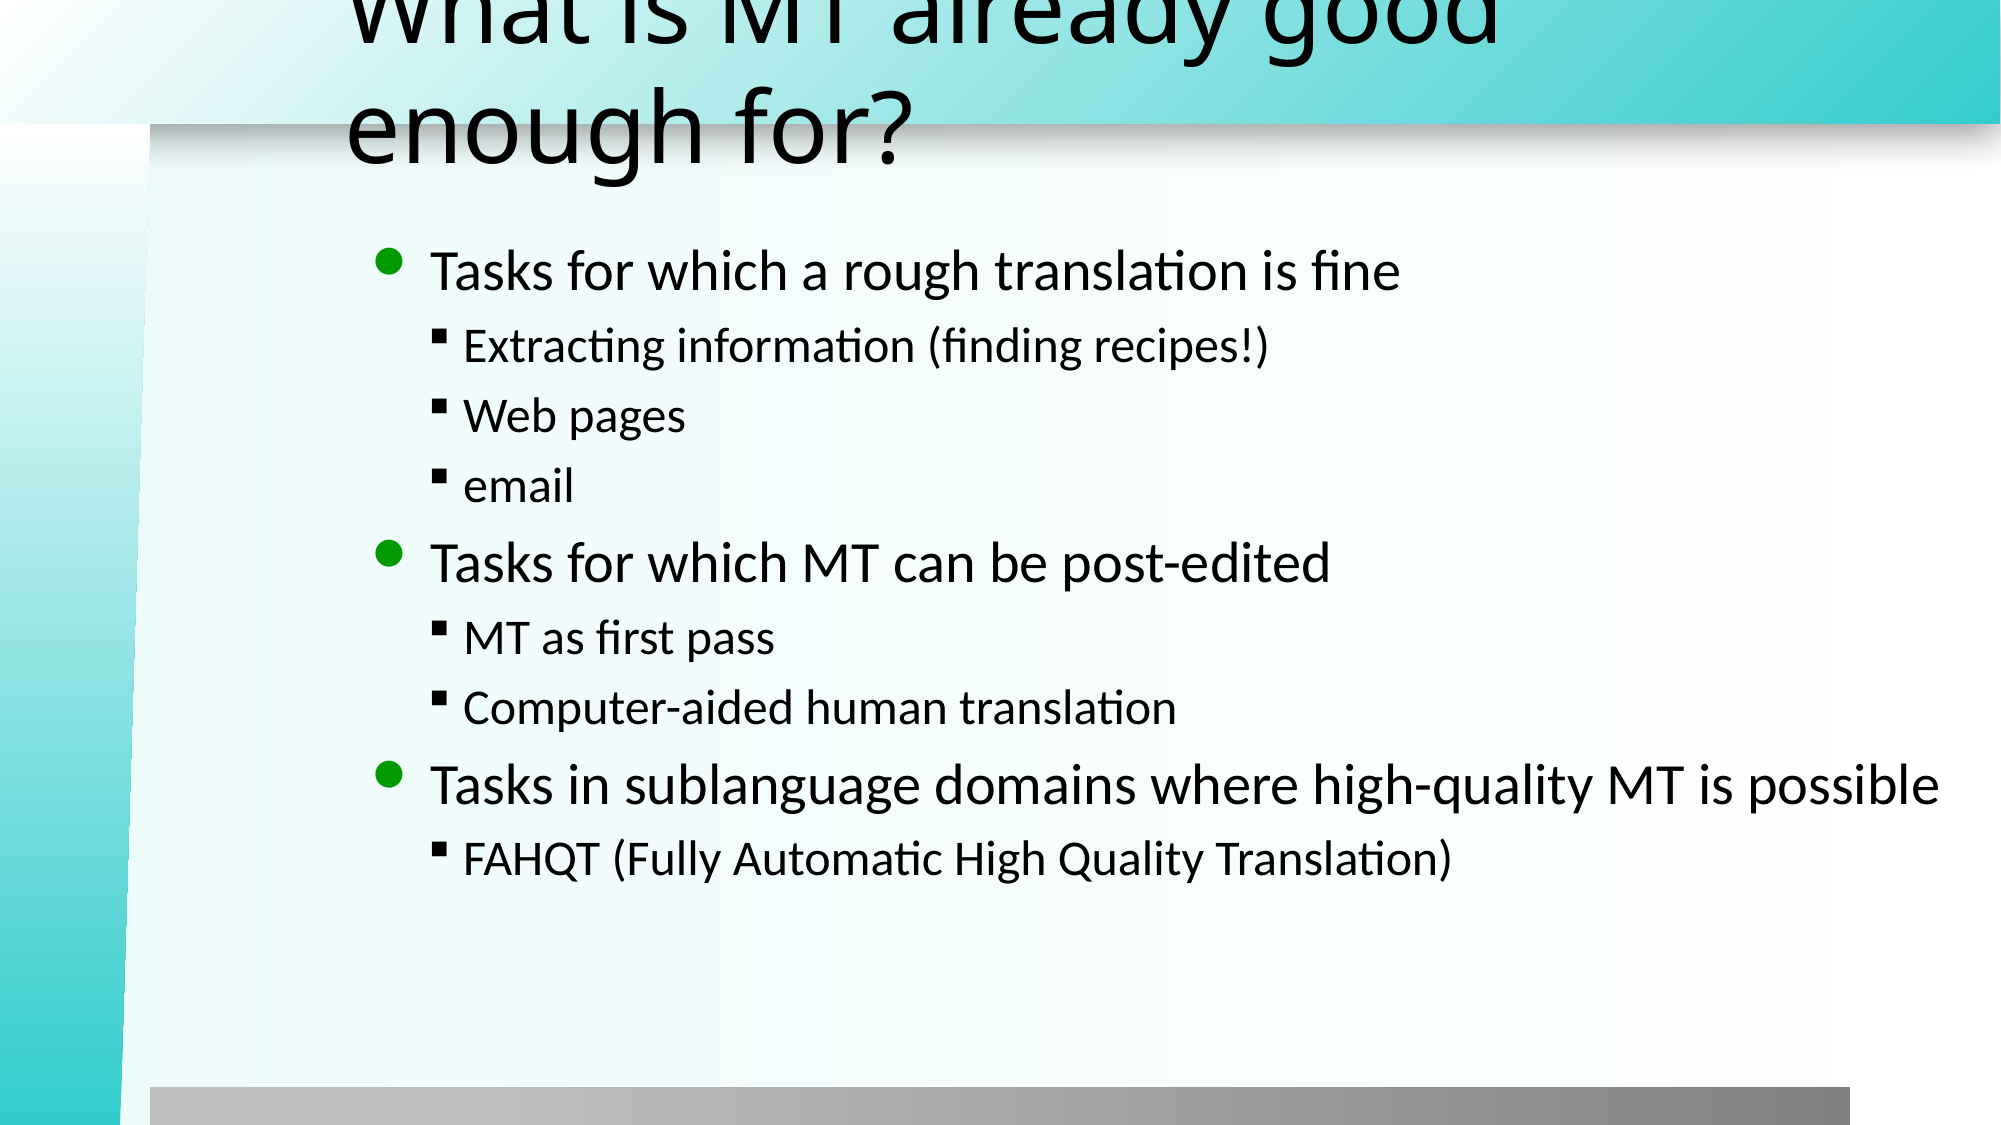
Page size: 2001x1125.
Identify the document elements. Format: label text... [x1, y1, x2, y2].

list Tasks for which a rough translation is fine Extracting information (finding recipes!) Web pages email Tasks for which MT can be post-edited MT as first pass Computer-aided human translation Tasks in sublanguage domains where high-quality MT is possible FAHQT (Fully Automatic High Quality Translation) [356, 224, 1976, 1038]
title What is MT already good enough for? [329, 1, 1720, 126]
